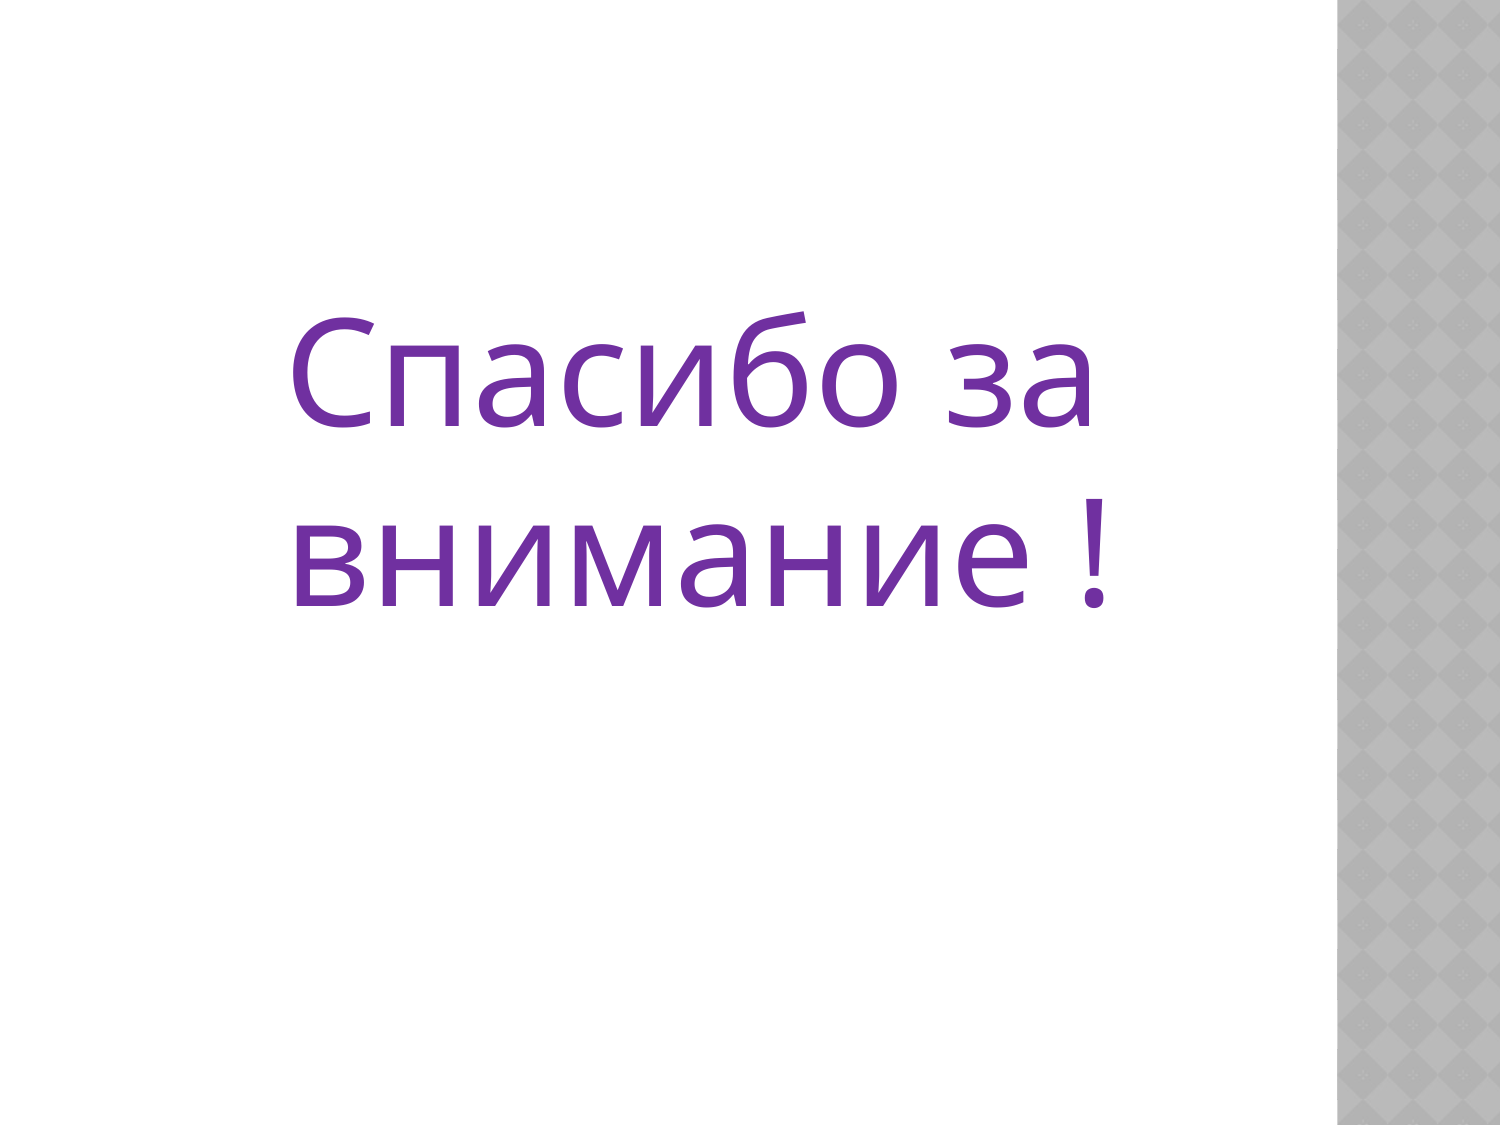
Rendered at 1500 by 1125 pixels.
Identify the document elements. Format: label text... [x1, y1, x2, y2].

text_box Спасибо за внимание ! [269, 269, 1165, 645]
